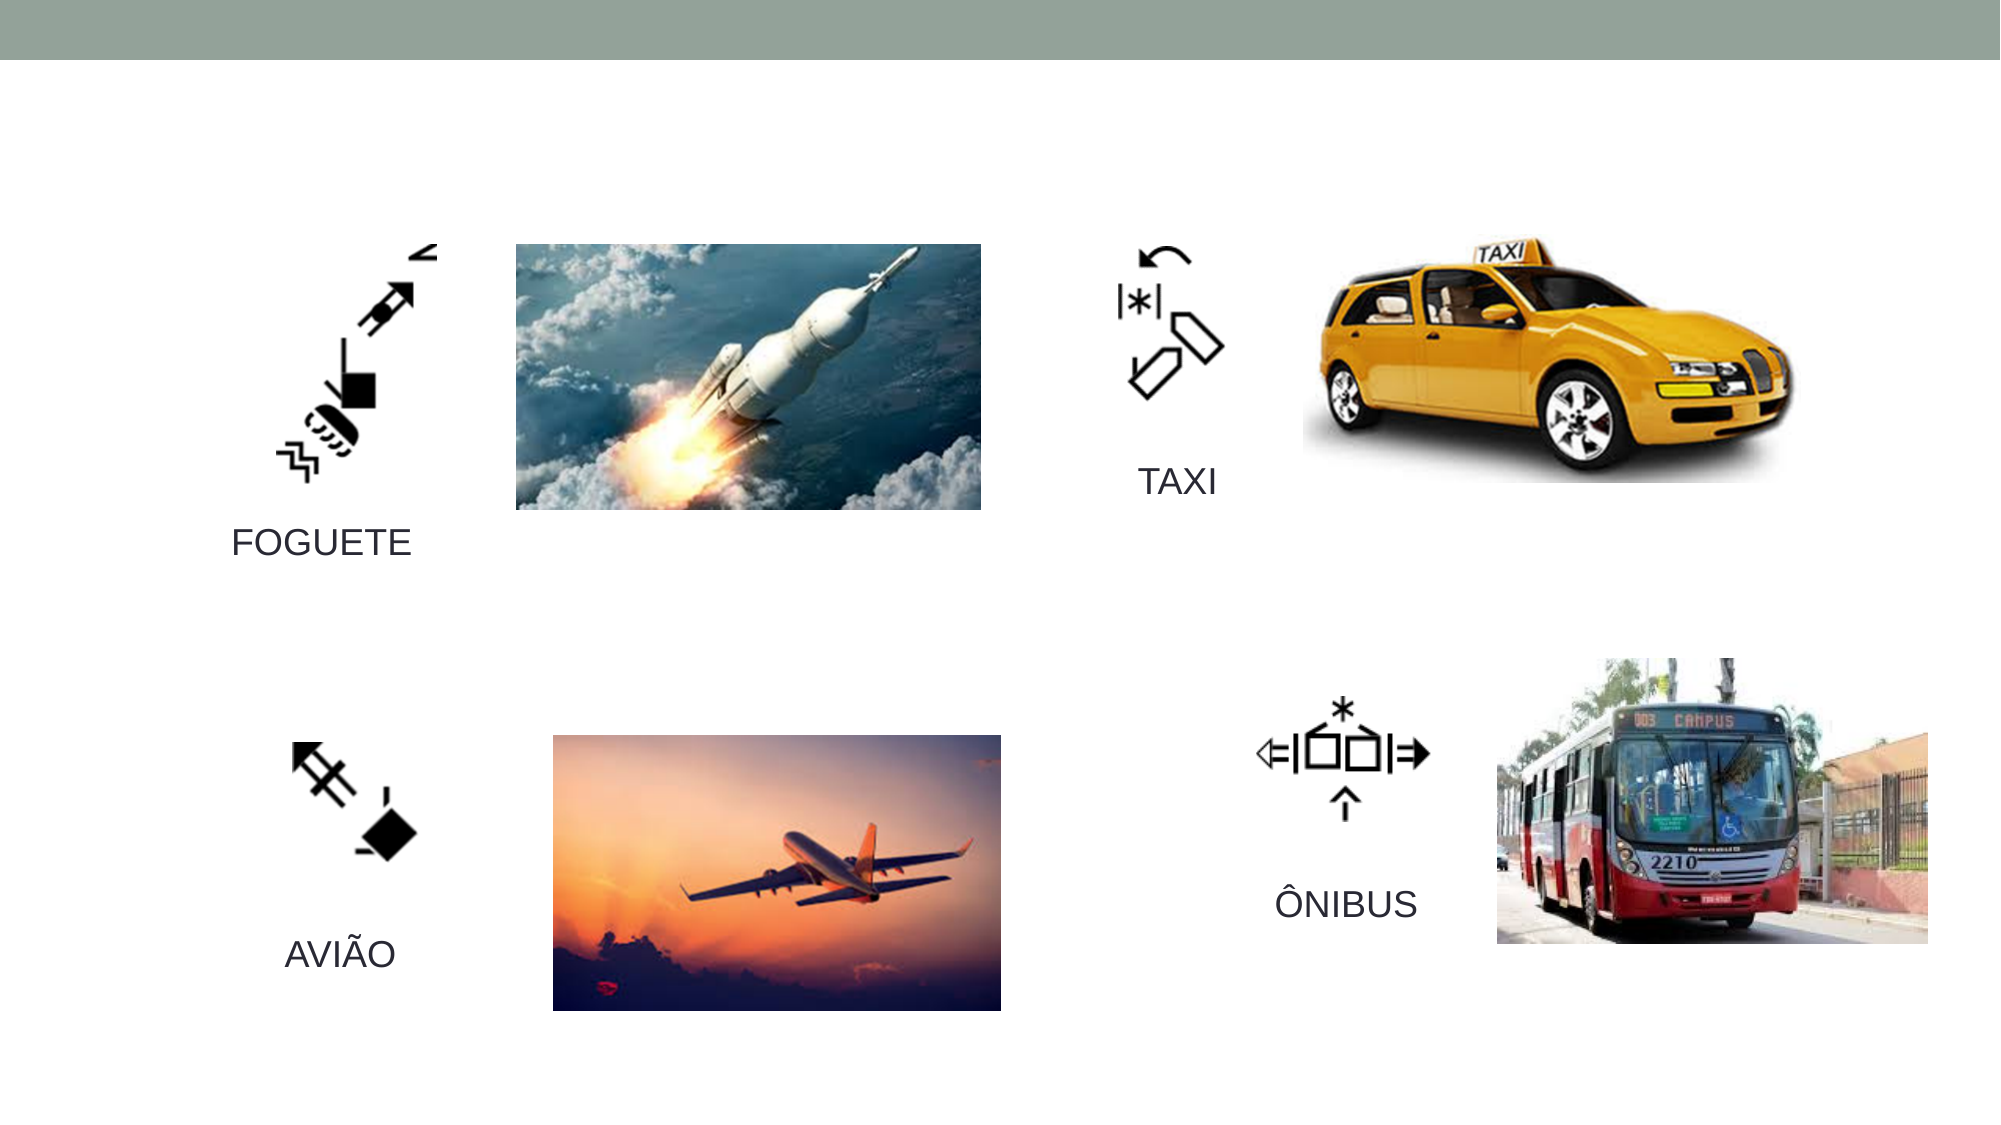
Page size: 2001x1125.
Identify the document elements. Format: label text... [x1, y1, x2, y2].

text_box FOGUETE [223, 510, 421, 571]
picture [275, 244, 437, 485]
text_box AVIÃO [277, 922, 405, 983]
text_box ÔNIBUS [1267, 872, 1427, 933]
picture [1118, 246, 1227, 403]
text_box TAXI [1130, 449, 1226, 510]
picture [1497, 657, 1928, 945]
picture [552, 735, 1001, 1012]
picture [516, 244, 981, 510]
picture [1256, 696, 1432, 822]
picture [1302, 234, 1801, 483]
picture [292, 742, 420, 863]
